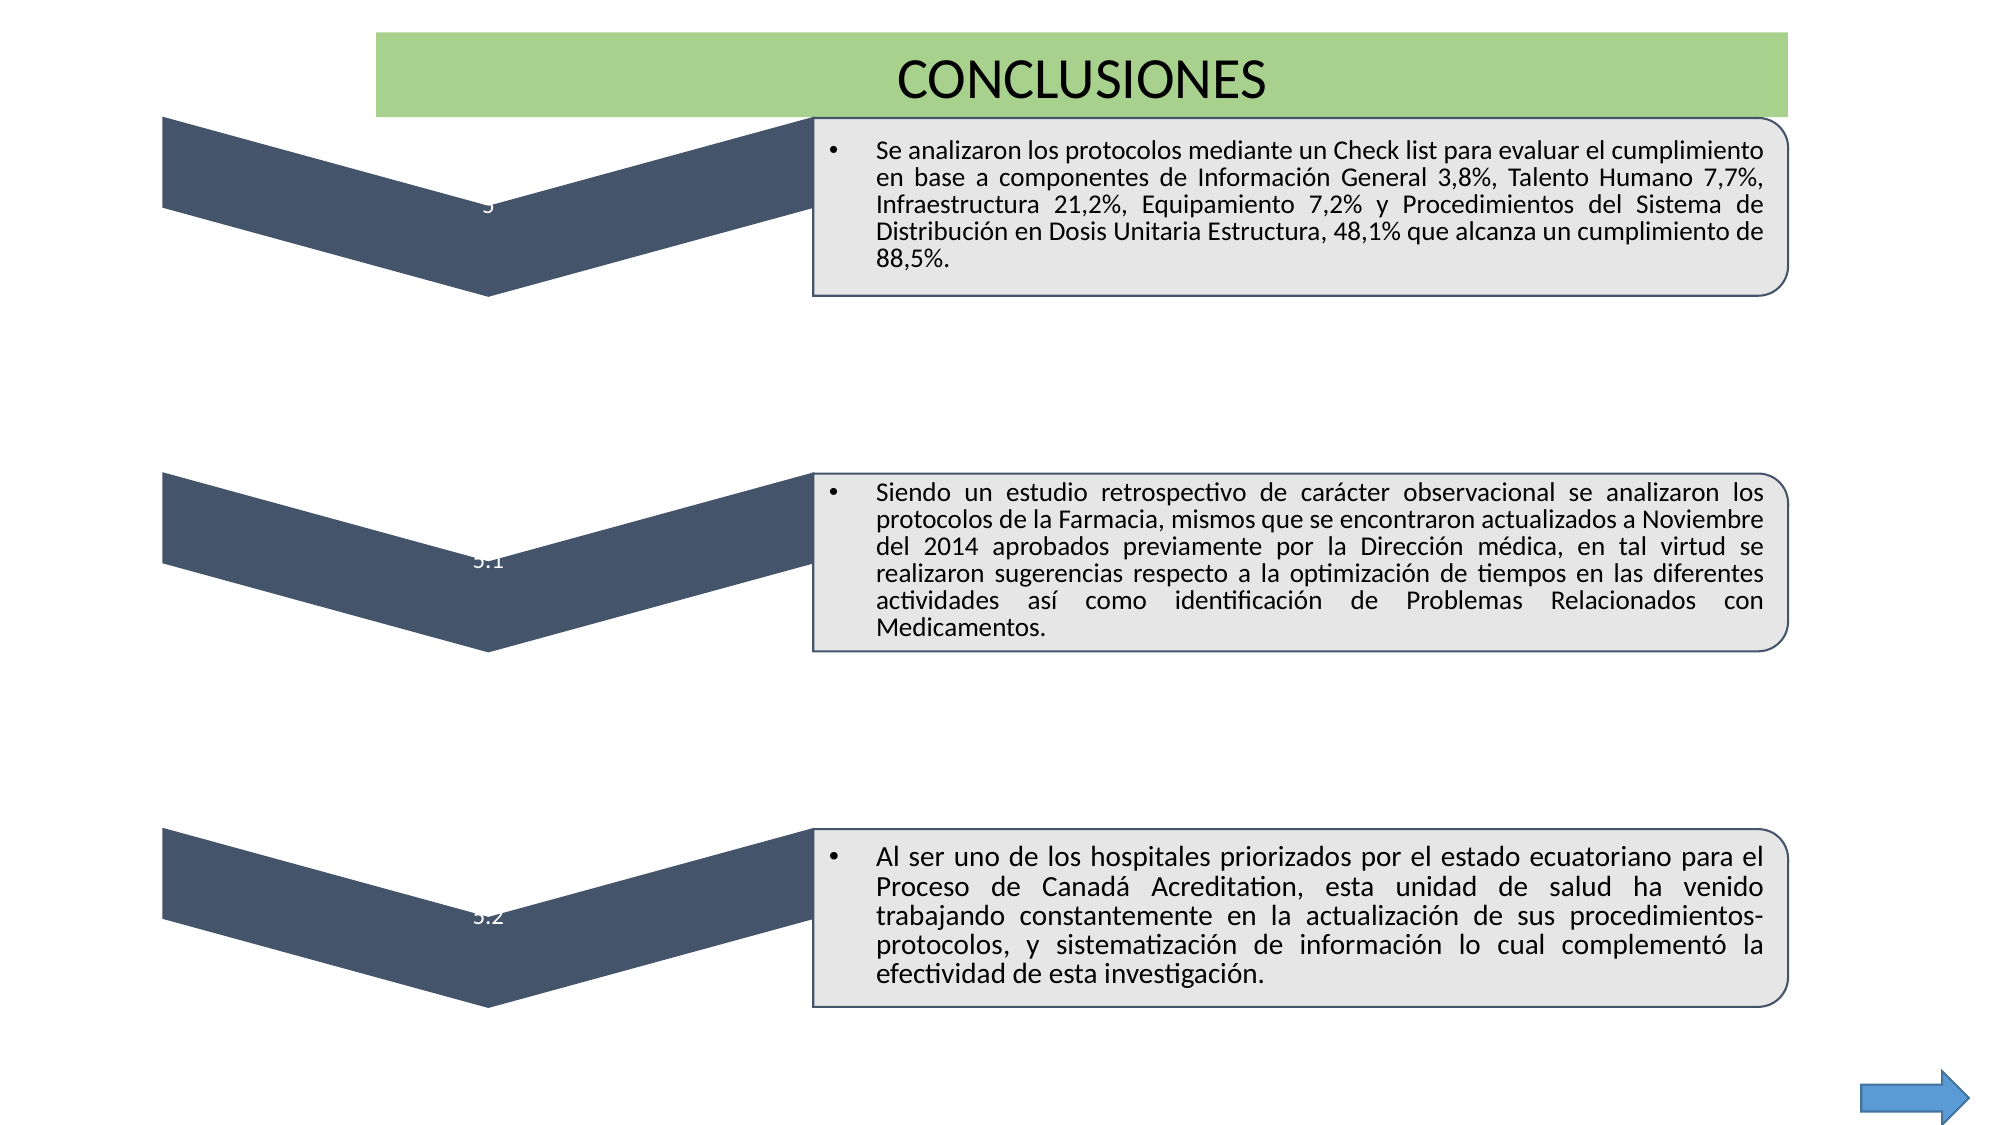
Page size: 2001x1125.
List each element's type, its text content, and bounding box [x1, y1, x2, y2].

text_box [1860, 1068, 1971, 1125]
text_box CONCLUSIONES [376, 32, 1788, 117]
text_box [163, 117, 1789, 1007]
